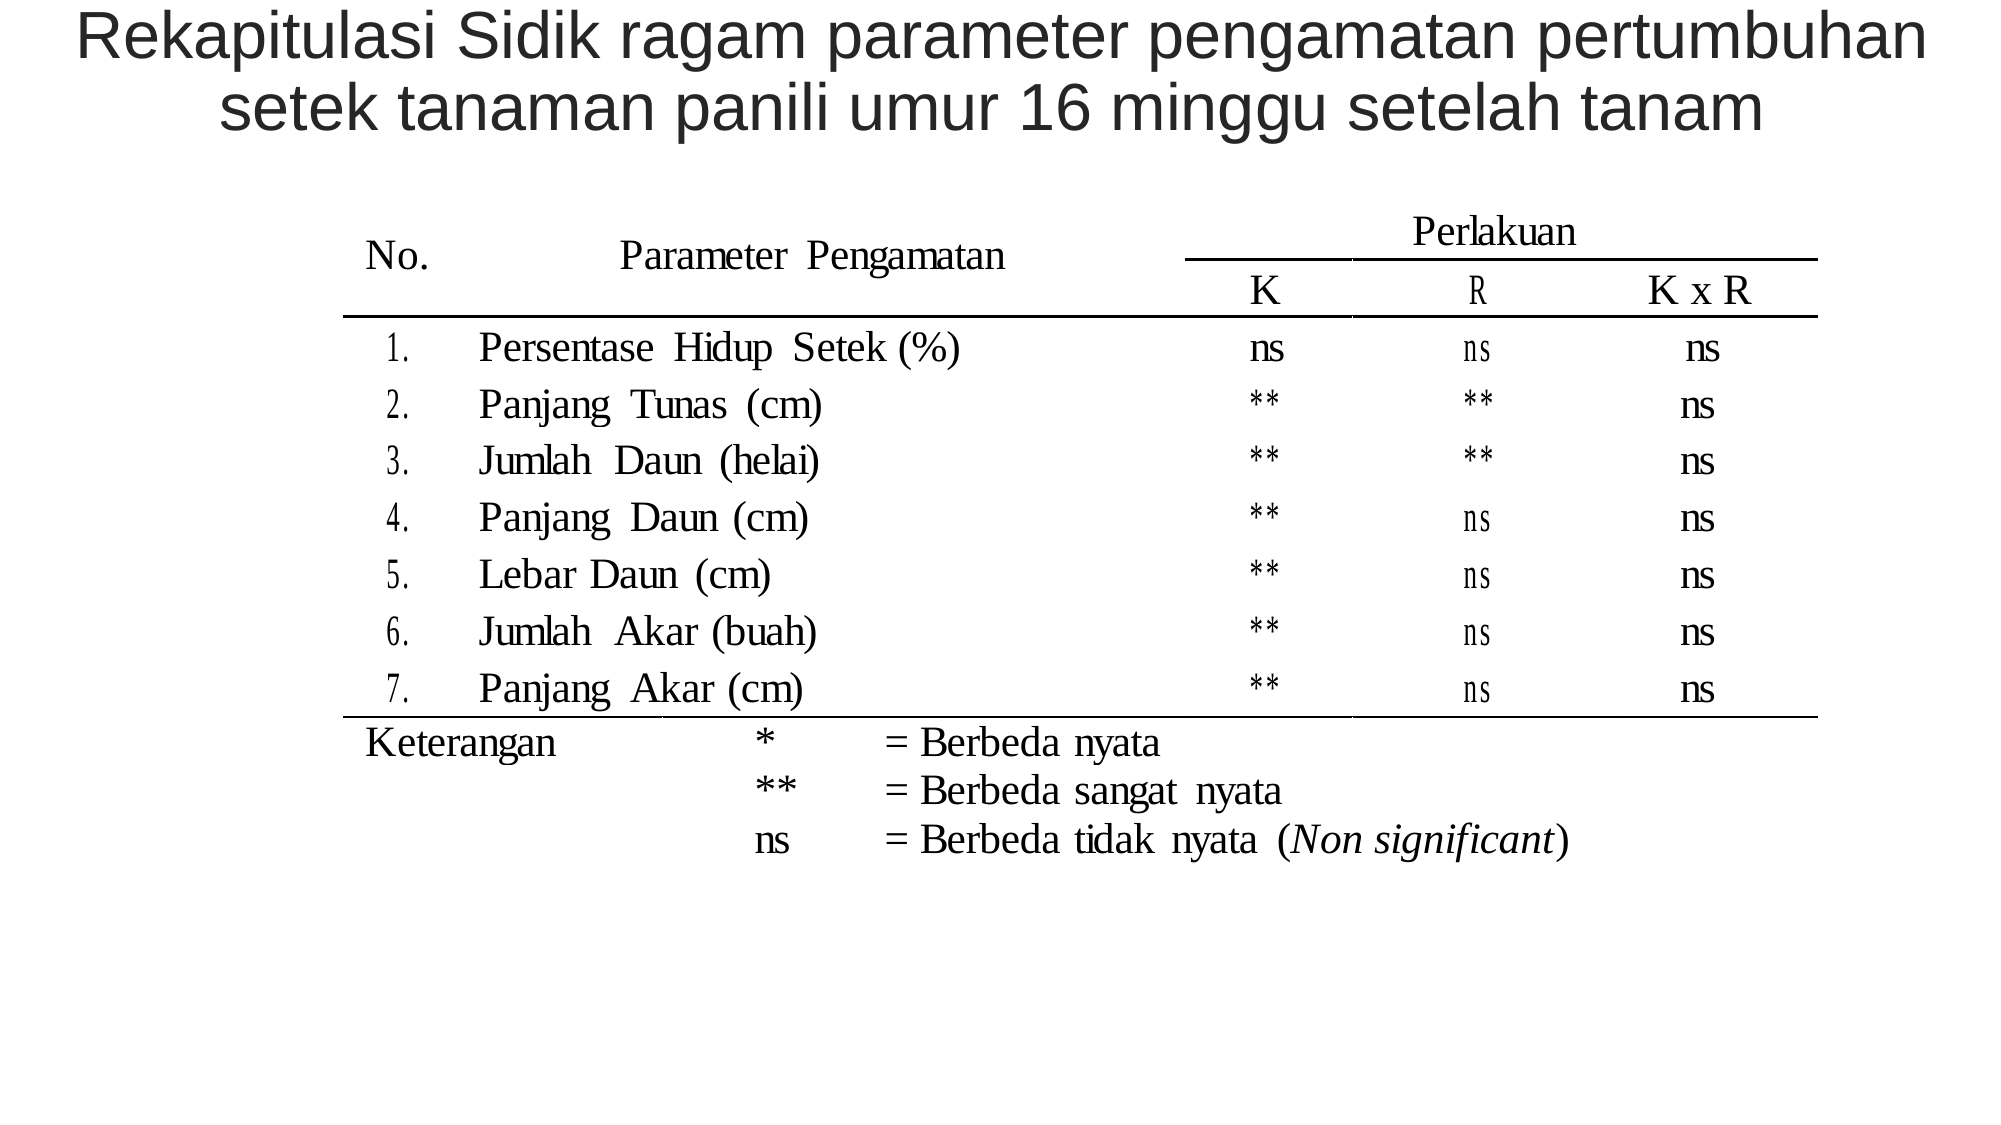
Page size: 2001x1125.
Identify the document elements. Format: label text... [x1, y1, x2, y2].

list Rekapitulasi Sidik ragam parameter pengamatan pertumbuhan setek tanaman panili umur 16 minggu setelah tanam [53, 42, 1952, 215]
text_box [210, 207, 1845, 911]
